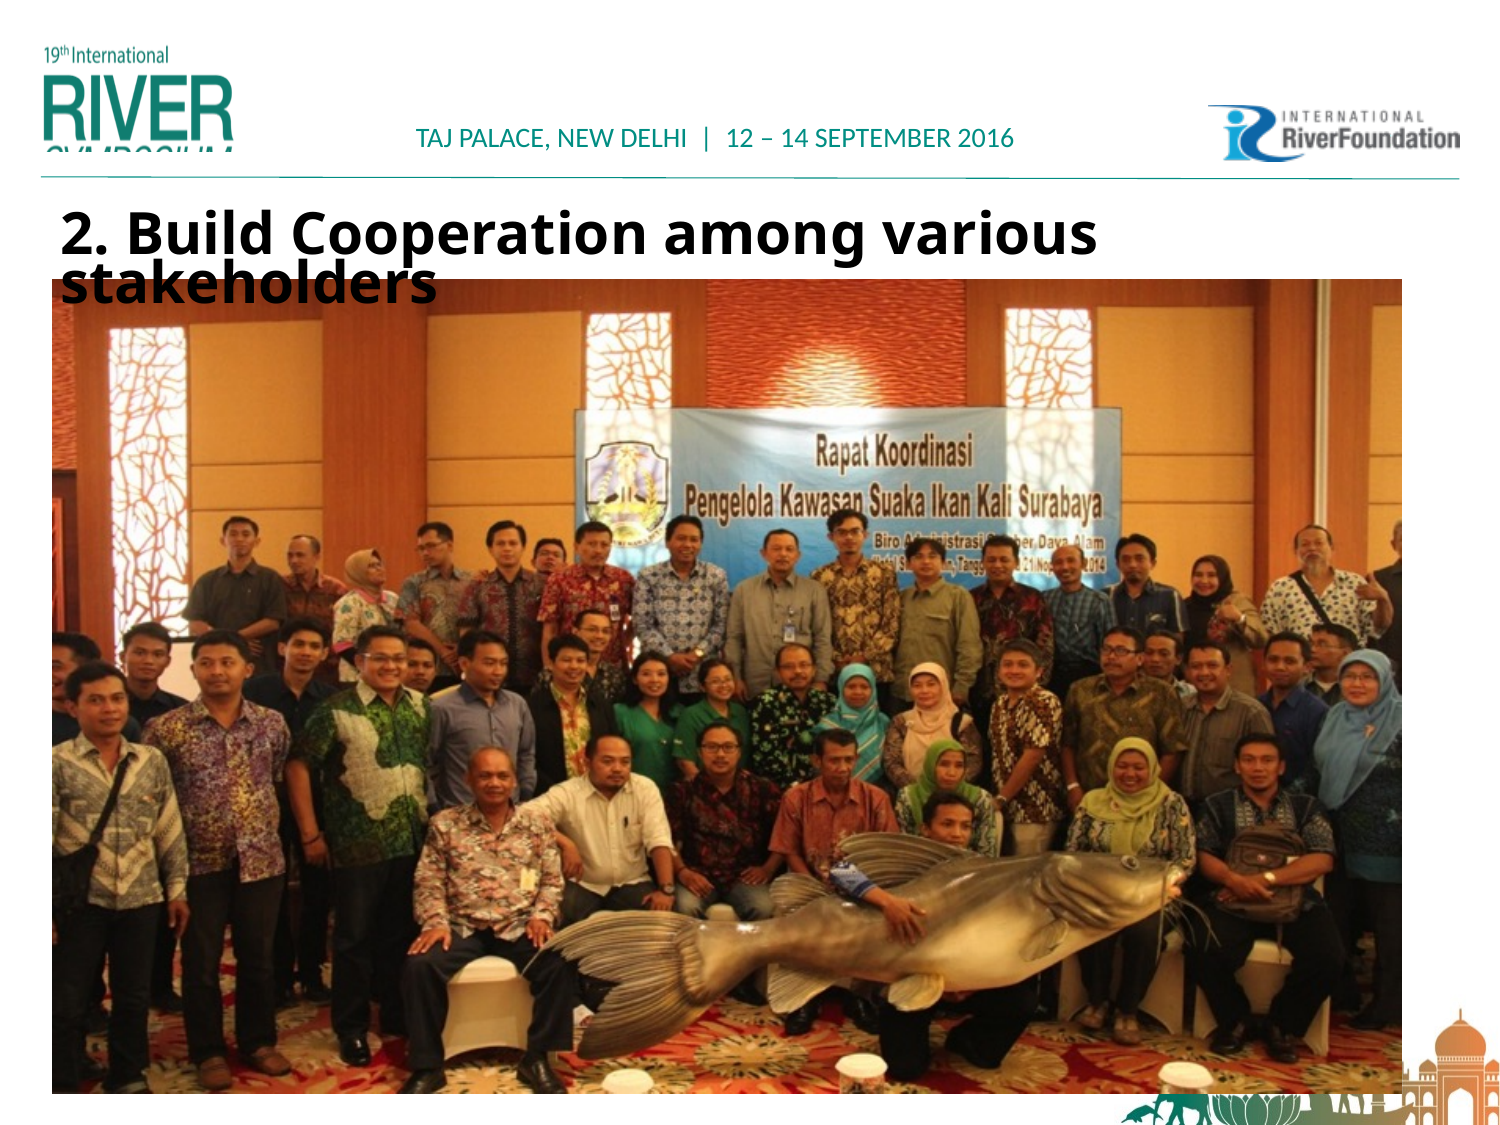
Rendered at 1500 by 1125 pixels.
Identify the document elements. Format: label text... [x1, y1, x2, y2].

picture [17, 0, 257, 152]
text_box 2. Build Cooperation among various stakeholders [44, 207, 1471, 322]
picture [52, 279, 1500, 1125]
picture [1208, 105, 1460, 162]
text_box TAJ PALACE, NEW DELHI | 12 – 14 SEPTEMBER 2016 [400, 111, 1073, 161]
